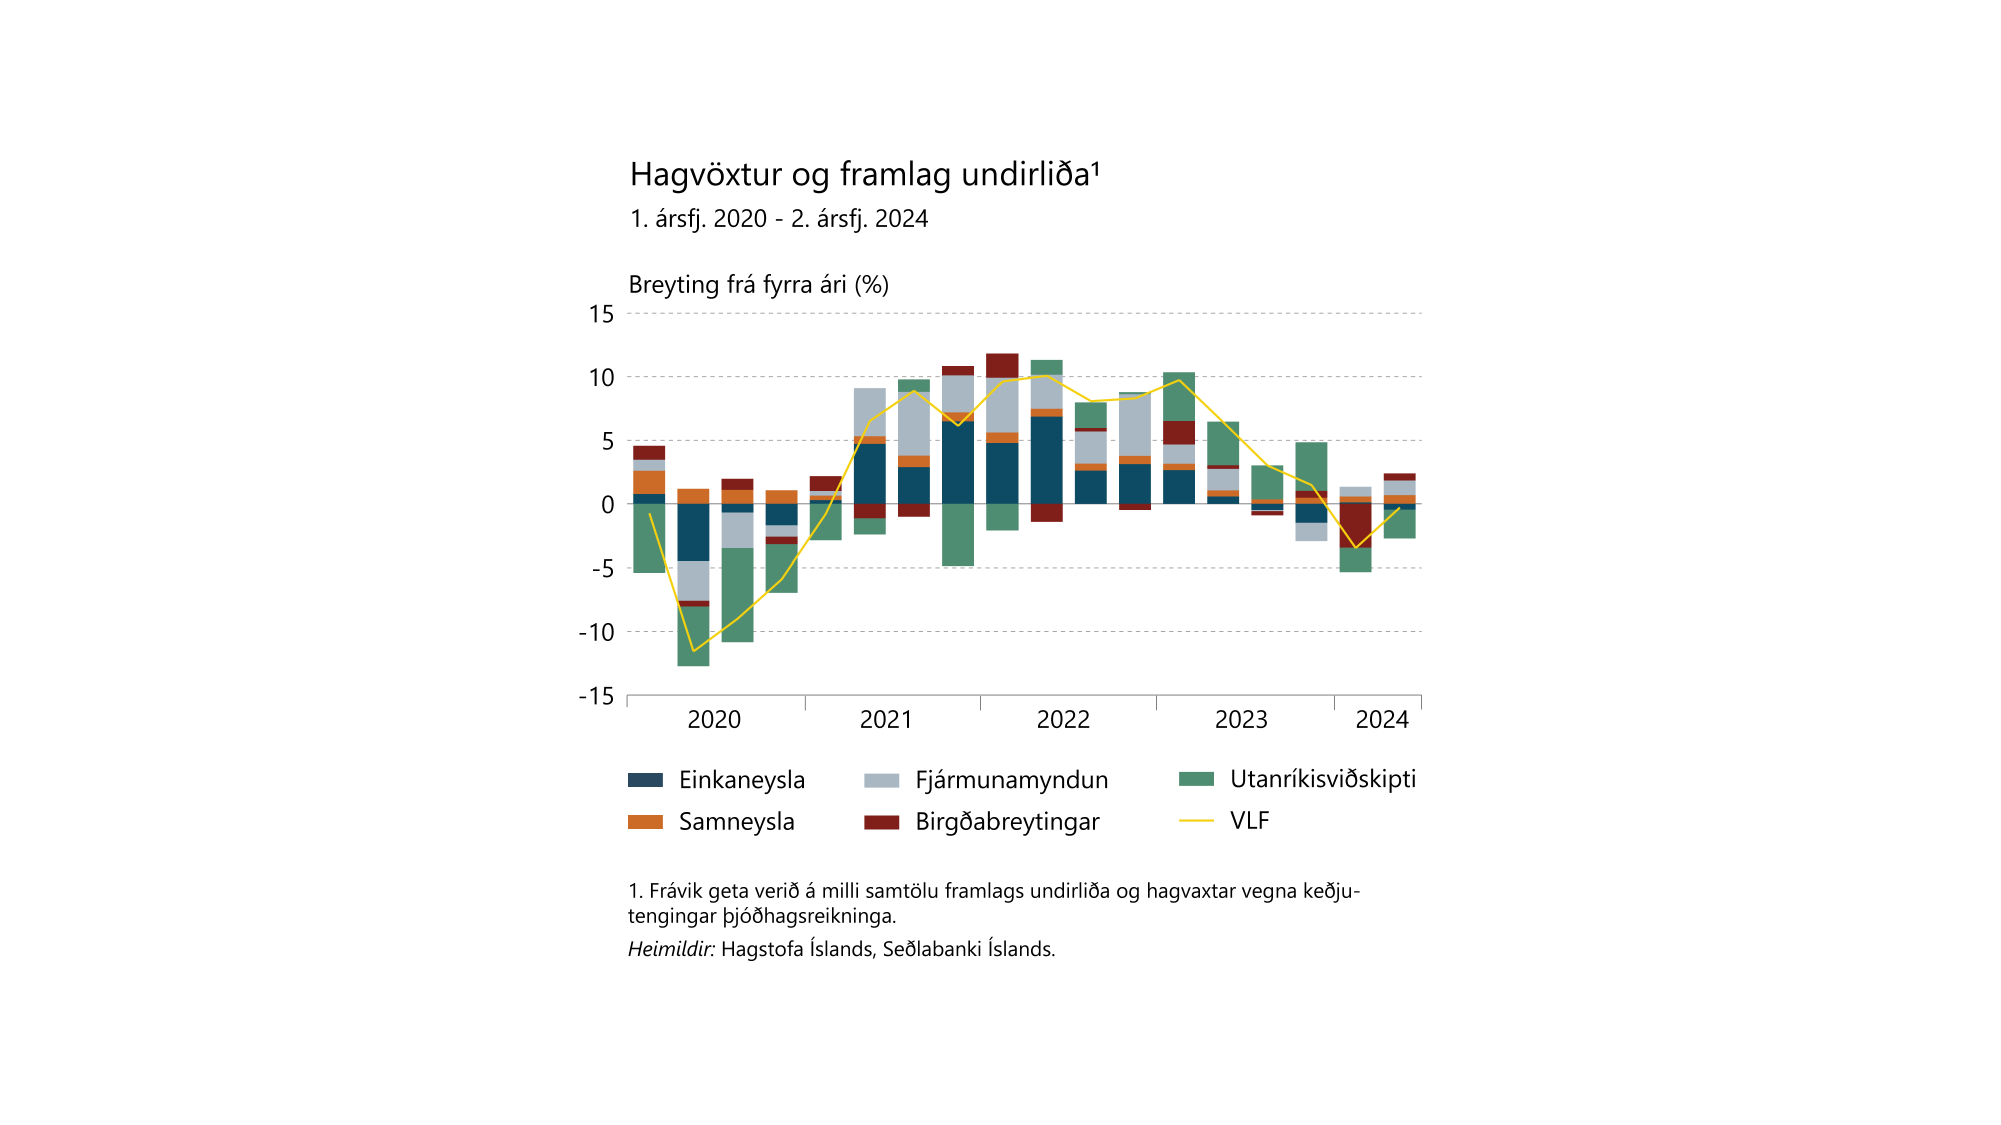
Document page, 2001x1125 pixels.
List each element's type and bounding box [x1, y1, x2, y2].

picture [577, 156, 1422, 969]
